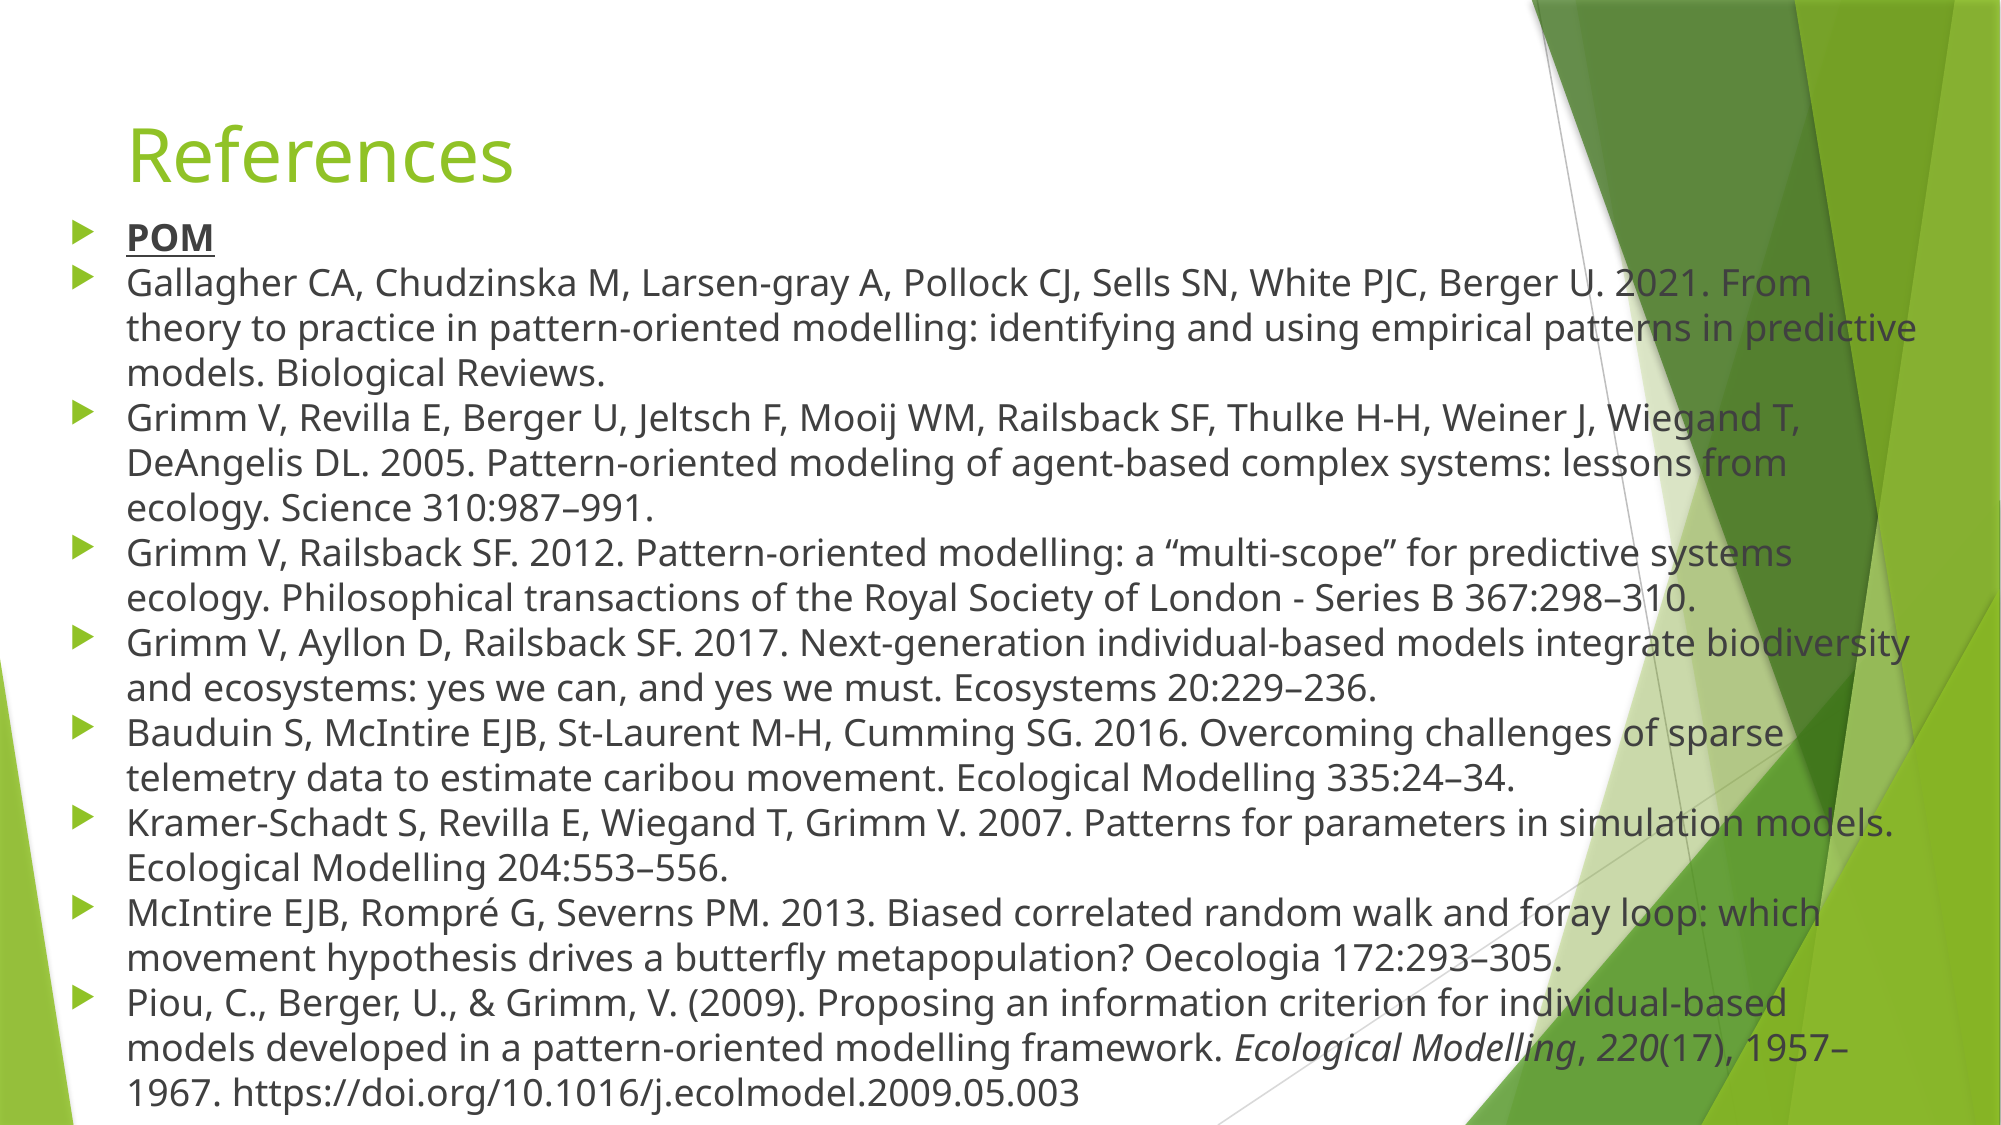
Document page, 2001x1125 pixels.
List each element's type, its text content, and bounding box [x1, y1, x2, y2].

list POM Gallagher CA, Chudzinska M, Larsen-gray A, Pollock CJ, Sells SN, White PJC, Berger U. 2021. From theory to practice in pattern-oriented modelling: identifying and using empirical patterns in predictive models. Biological Reviews. Grimm V, Revilla E, Berger U, Jeltsch F, Mooij WM, Railsback SF, Thulke H-H, Weiner J, Wiegand T, DeAngelis DL. 2005. Pattern-oriented modeling of agent-based complex systems: lessons from ecology. Science 310:987–991. Grimm V, Railsback SF. 2012. Pattern-oriented modelling: a “multi-scope” for predictive systems ecology. Philosophical transactions of the Royal Society of London - Series B 367:298–310. Grimm V, Ayllon D, Railsback SF. 2017. Next-generation individual-based models integrate biodiversity and ecosystems: yes we can, and yes we must. Ecosystems 20:229–236. Bauduin S, McIntire EJB, St-Laurent M-H, Cumming SG. 2016. Overcoming challenges of sparse telemetry data to estimate caribou movement. Ecological Modelling 335:24–34. Kramer-Schadt S, Revilla E, Wiegand T, Grimm V. 2007. Patterns for parameters in simulation models. Ecological Modelling 204:553–556. McIntire EJB, Rompré G, Severns PM. 2013. Biased correlated random walk and foray loop: which movement hypothesis drives a butterfly metapopulation? Oecologia 172:293–305. Piou, C., Berger, U., & Grimm, V. (2009). Proposing an information criterion for individual-based models developed in a pattern-oriented modelling framework. Ecological Modelling, 220(17), 1957–1967. https://doi.org/10.1016/j.ecolmodel.2009.05.003 [54, 206, 1936, 1125]
title References [111, 99, 1522, 206]
